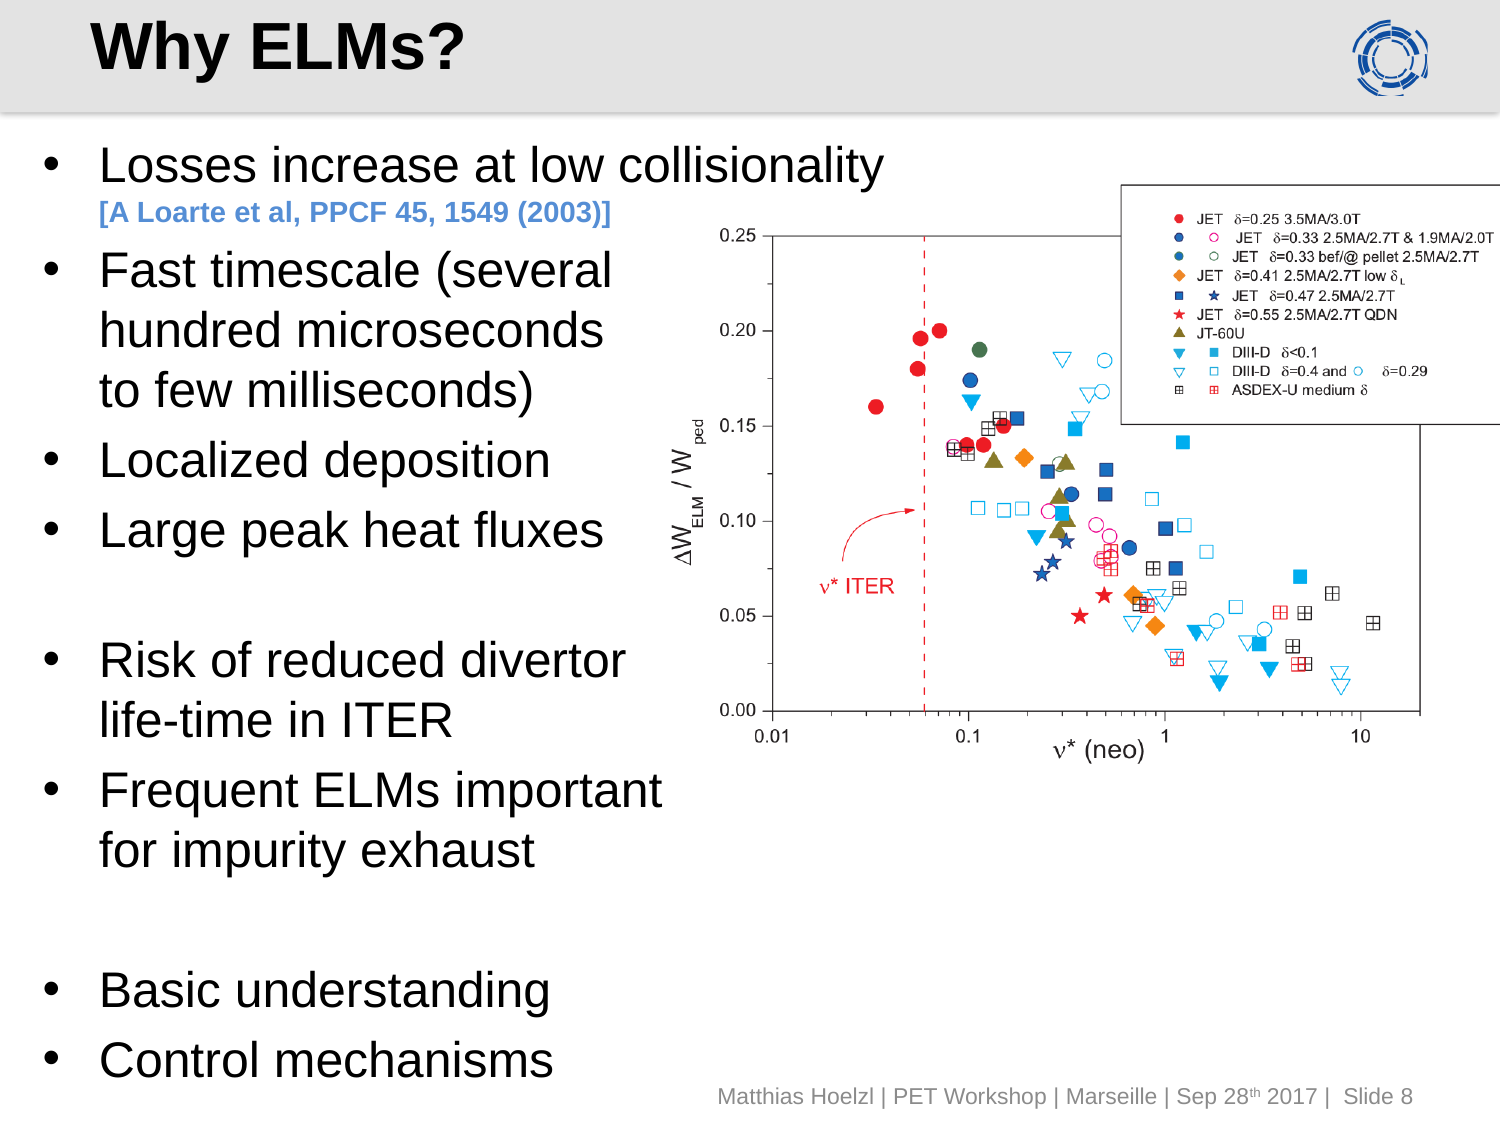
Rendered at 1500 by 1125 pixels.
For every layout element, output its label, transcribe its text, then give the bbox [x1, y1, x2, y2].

footer Matthias Hoelzl | PET Workshop | Marseille | Sep 28th 2017 | Slide 8 [969, 1073, 1429, 1118]
picture [671, 184, 1500, 764]
title Why ELMs? [75, 12, 1313, 88]
list Losses increase at low collisionality [A Loarte et al, PPCF 45, 1549 (2003)] Fast timescale (several hundred microseconds to few milliseconds) Localized deposition Large peak heat fluxes Risk of reduced divertor life-time in ITER Frequent ELMs important for impurity exhaust Basic understanding Control mechanisms [27, 125, 969, 1125]
